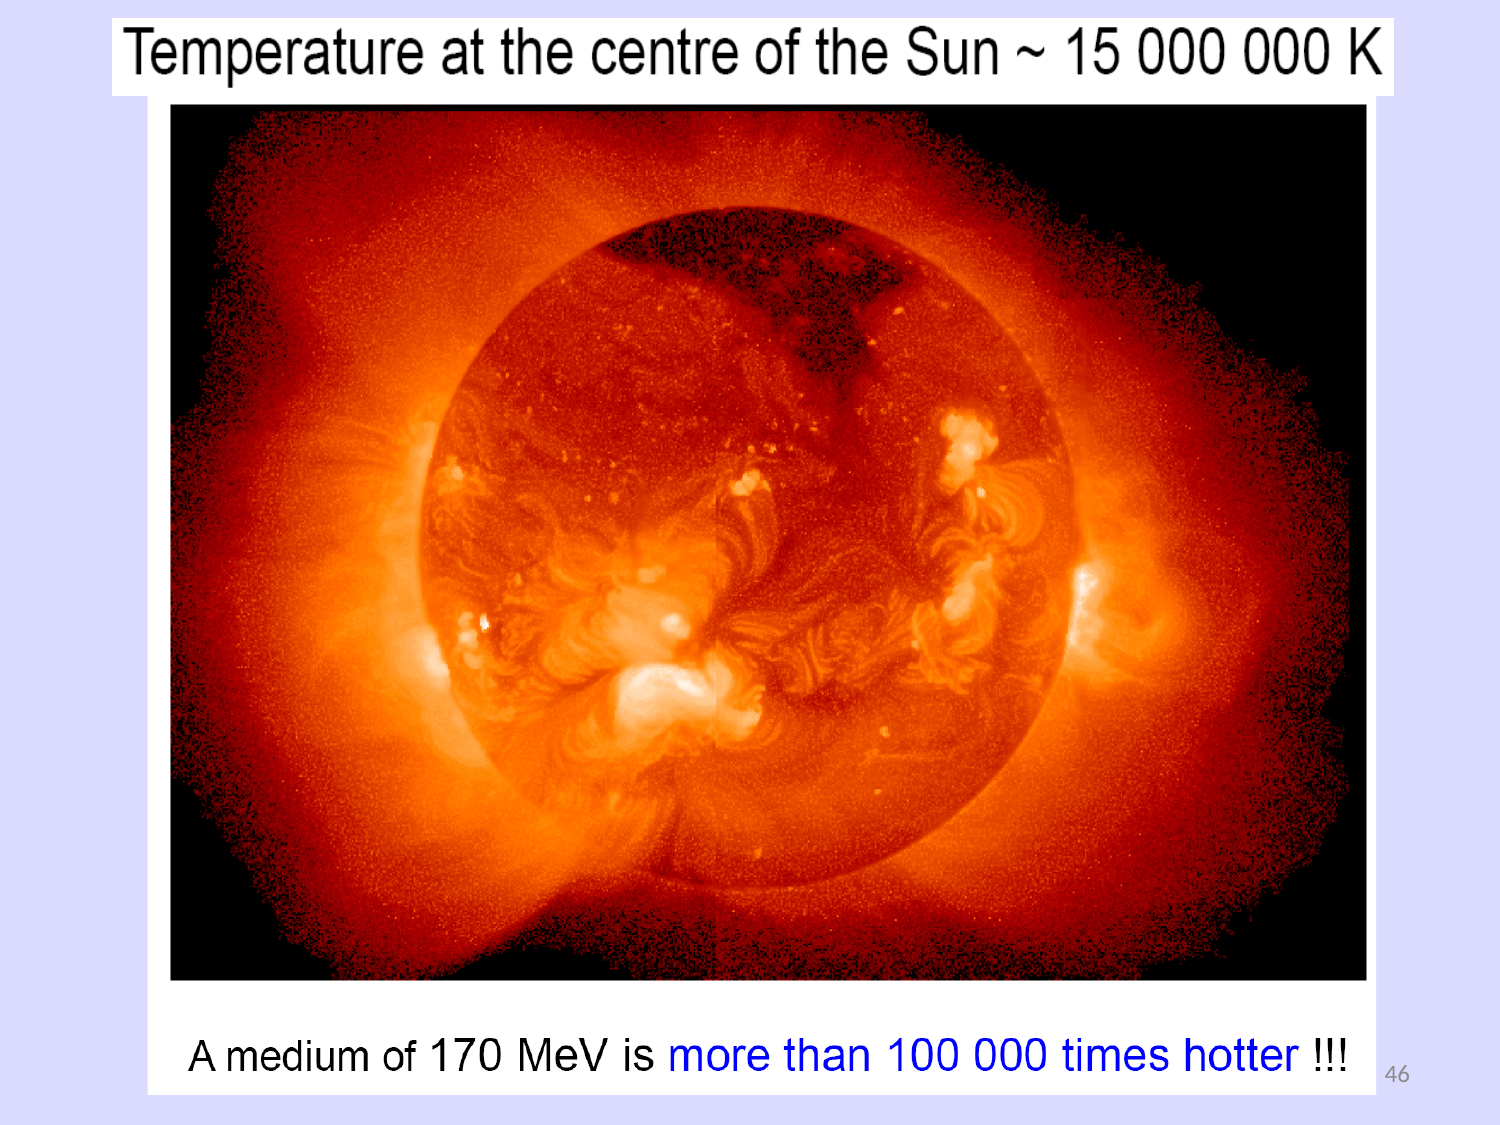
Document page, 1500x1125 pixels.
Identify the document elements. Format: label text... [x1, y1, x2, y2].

picture [112, 18, 1394, 96]
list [150, 107, 1374, 1091]
slide_number 46 [1379, 1042, 1425, 1103]
